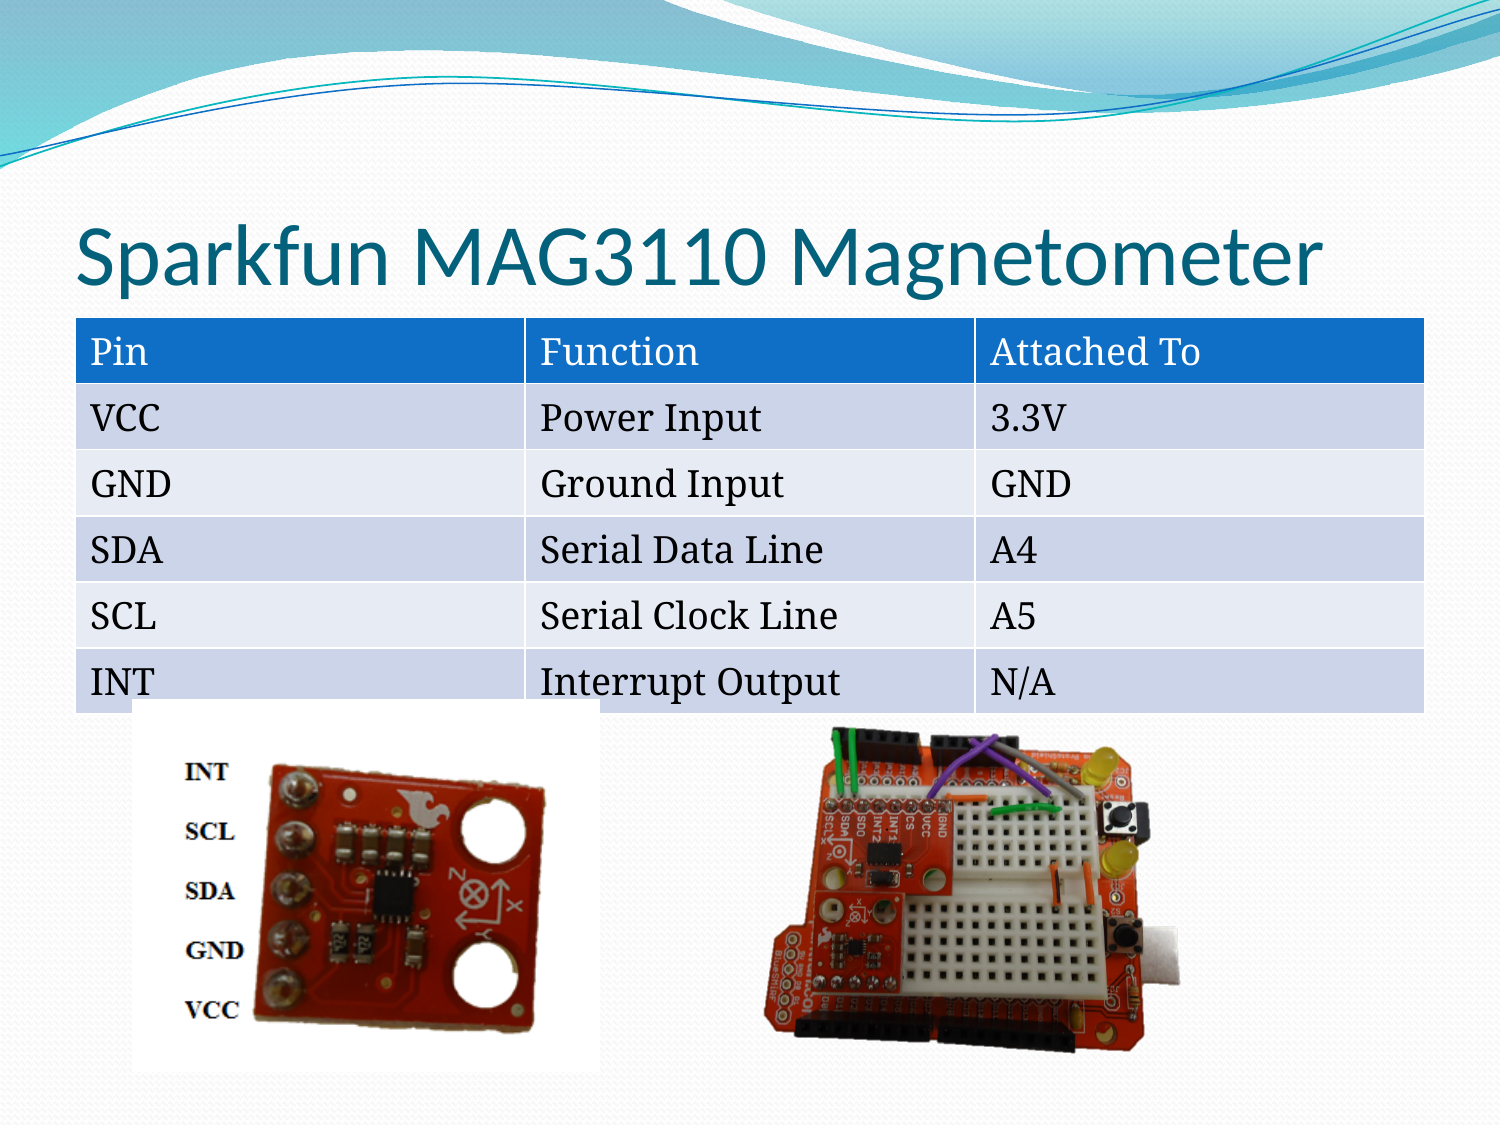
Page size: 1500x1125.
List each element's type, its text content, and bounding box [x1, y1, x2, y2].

table_cell VCC [76, 384, 524, 449]
table_cell 5V [642, 620, 649, 647]
table_cell N/A [1257, 649, 1424, 713]
table_cell Serial Data Line [526, 517, 974, 581]
picture [132, 699, 601, 1073]
table_cell SCL [76, 583, 524, 647]
table_cell Ground Input [526, 450, 974, 515]
picture [649, 619, 1251, 1072]
table_cell Power Input [526, 384, 974, 449]
table_cell INT [76, 649, 524, 713]
table_cell A2 [601, 701, 608, 713]
title Sparkfun MAG3110 Magnetometer [75, 115, 1425, 303]
table_cell GND [76, 450, 524, 515]
table_cell Interrupt Output [526, 649, 642, 713]
table_cell Serial Clock Line [526, 583, 974, 647]
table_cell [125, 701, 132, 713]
table_cell A5 [976, 583, 1424, 647]
table_cell A4 [976, 517, 1424, 581]
table_header Function [526, 318, 974, 383]
table_cell 3.3V [976, 384, 1424, 449]
table_cell 2 [1251, 621, 1257, 647]
table_cell SDA [76, 517, 524, 581]
table_header Attached To [976, 318, 1424, 383]
table_header Pin [76, 318, 524, 383]
table_cell GND [976, 450, 1424, 515]
